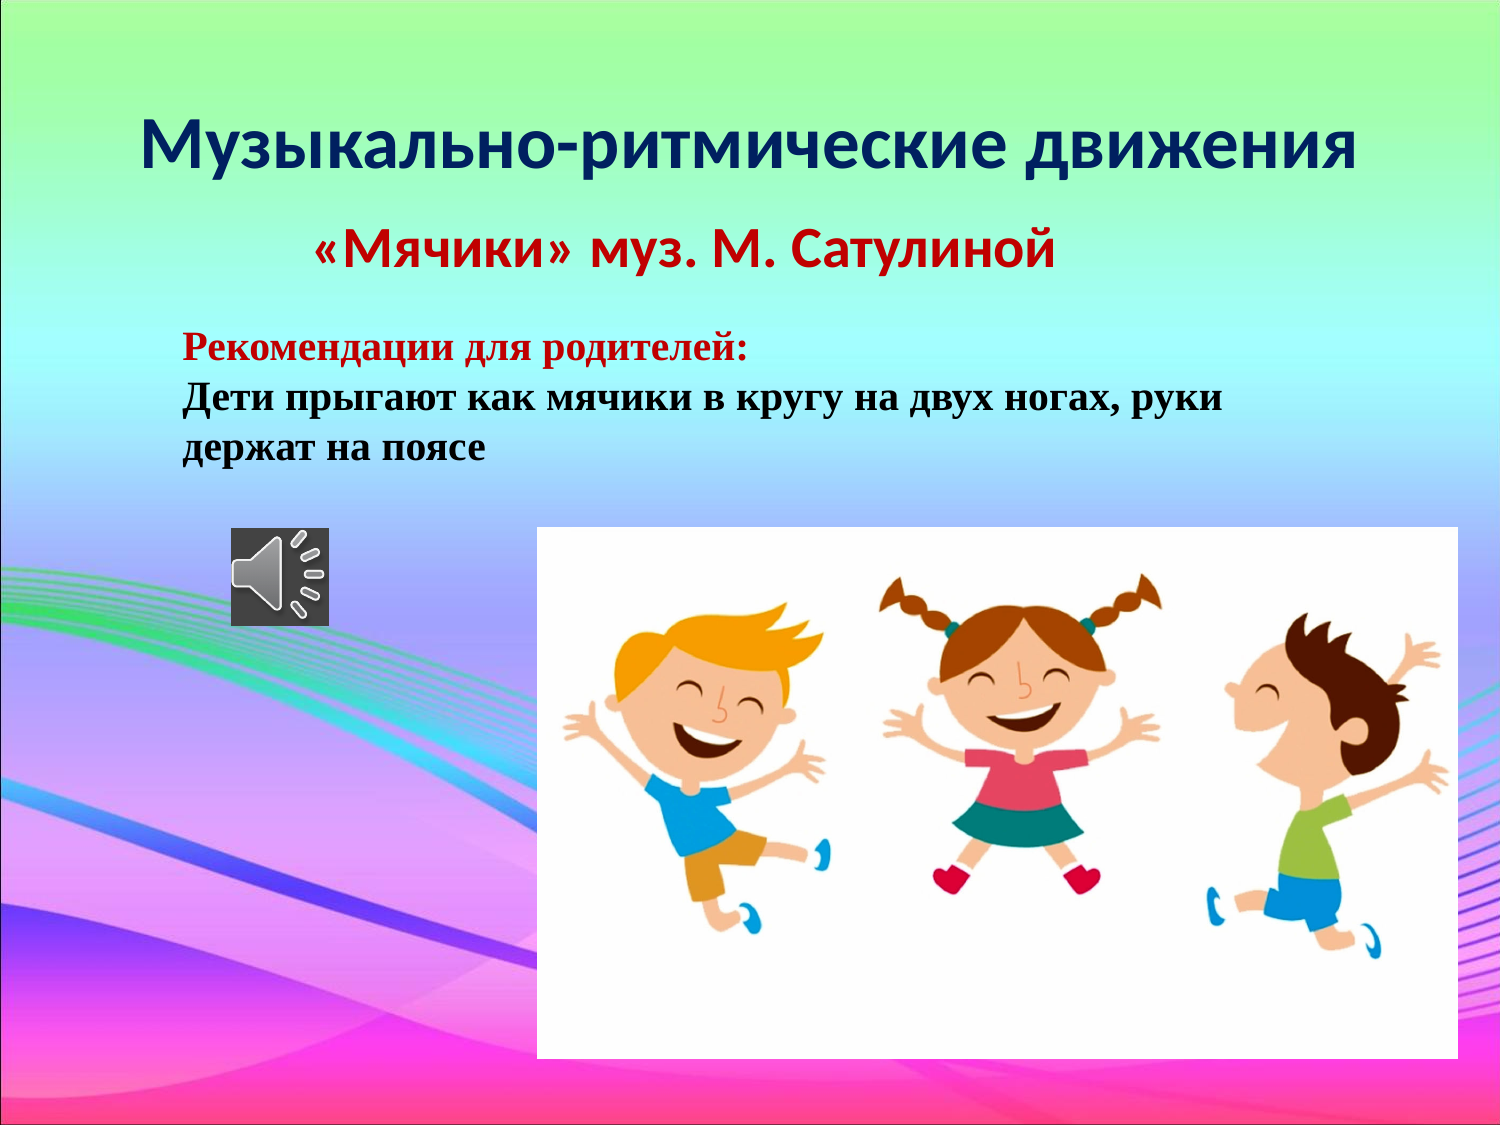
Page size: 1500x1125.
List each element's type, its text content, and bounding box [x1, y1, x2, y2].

title Музыкально-ритмические движения [74, 44, 1426, 233]
text_box «Мячики» муз. М. Сатулиной Рекомендации для родителей: Дети прыгают как мячики в кругу на двух ногах, руки держат на поясе [17, 245, 1353, 433]
picture [0, 0, 1500, 1125]
